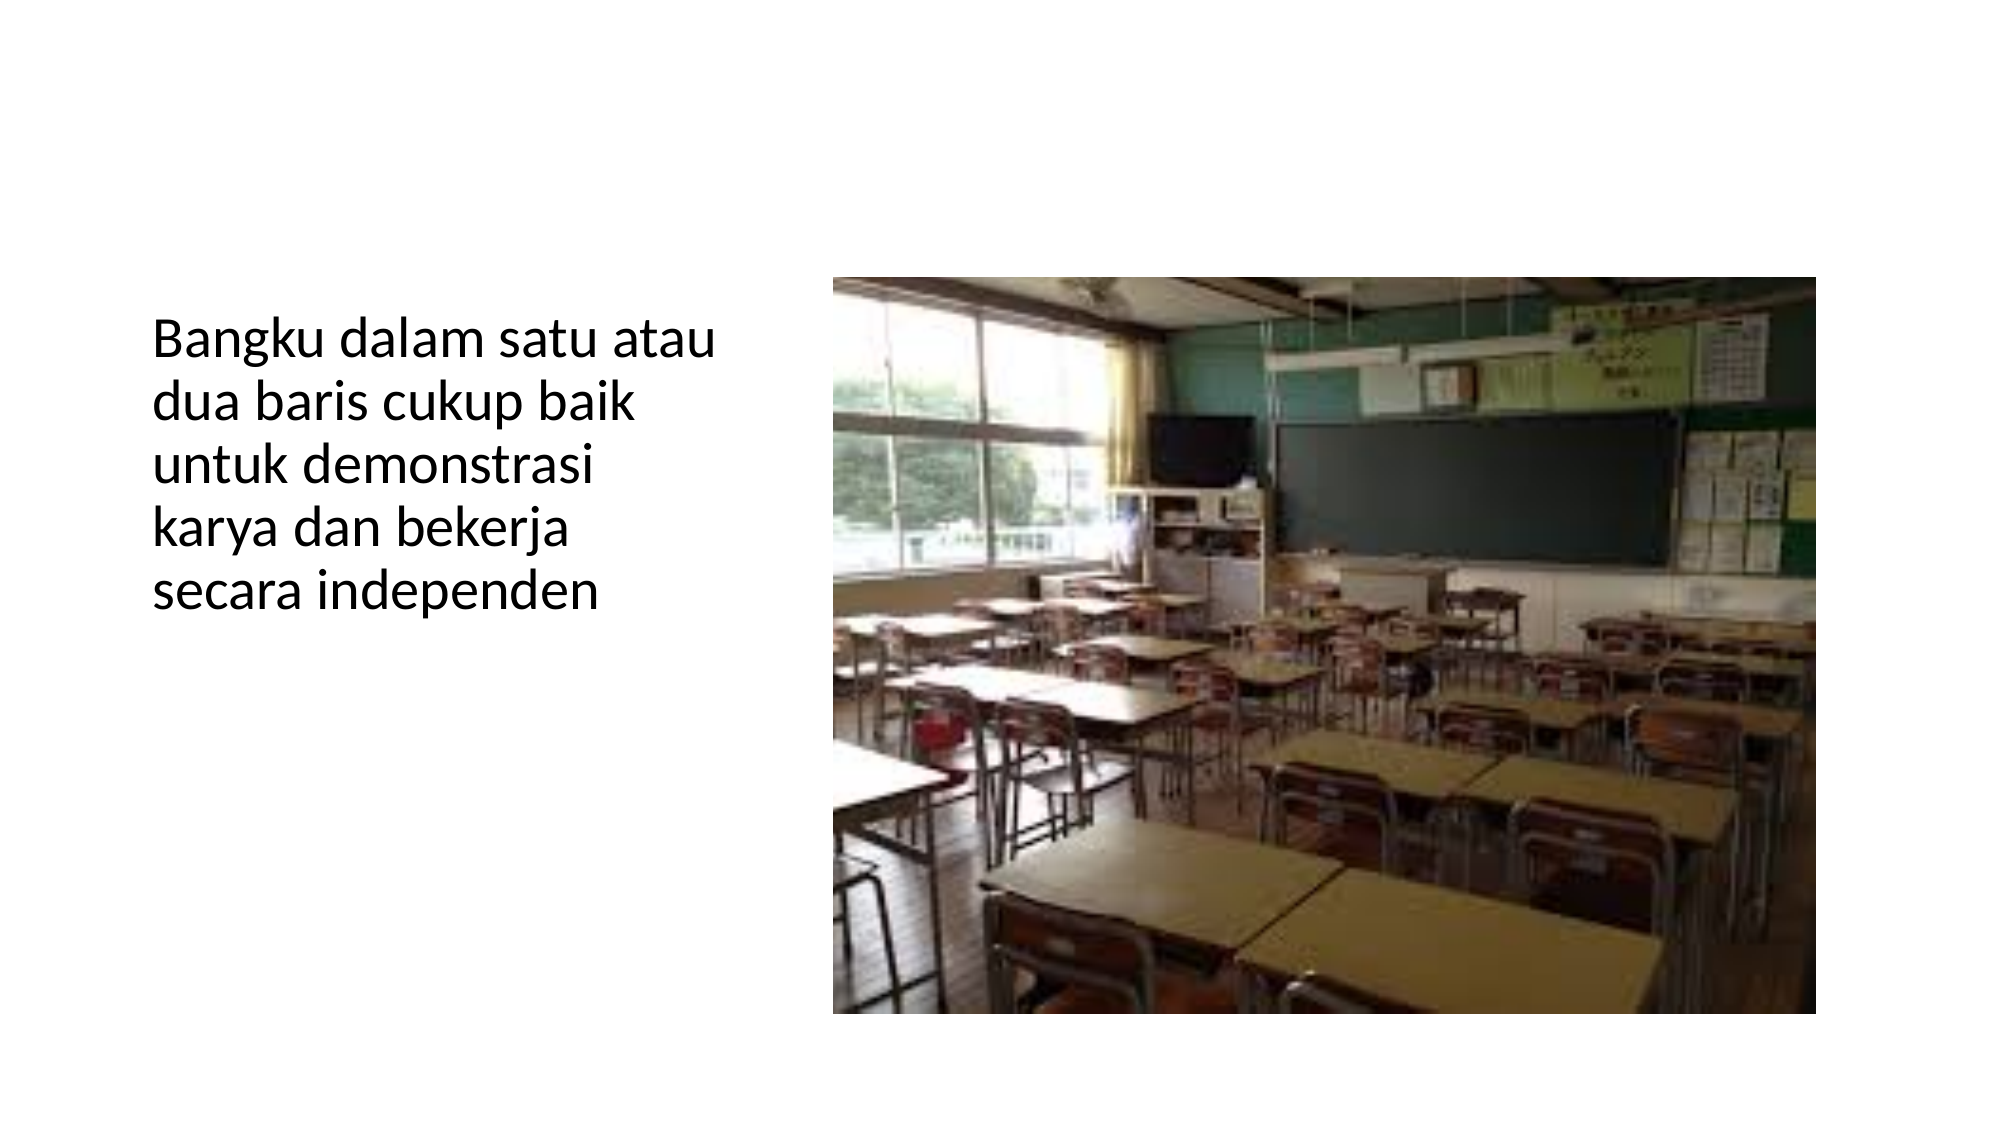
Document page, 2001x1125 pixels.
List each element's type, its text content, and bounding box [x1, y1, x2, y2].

list Bangku dalam satu atau dua baris cukup baik untuk demonstrasi karya dan bekerja secara independen [137, 299, 734, 1014]
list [833, 277, 1816, 1014]
